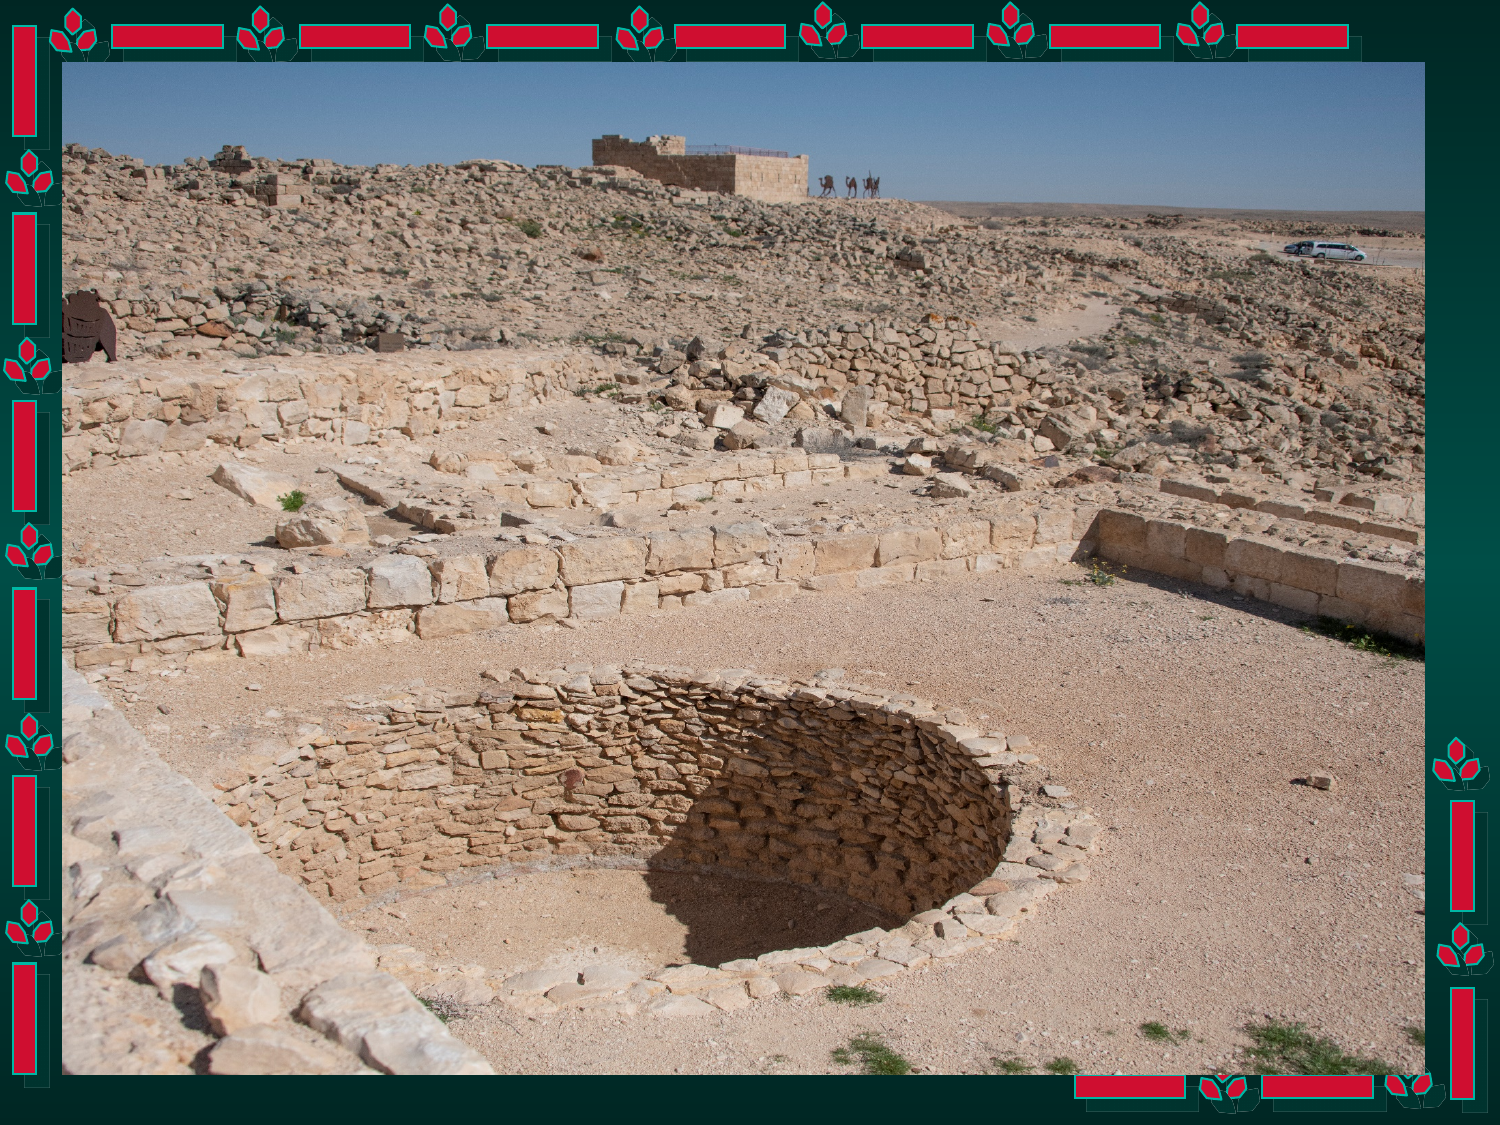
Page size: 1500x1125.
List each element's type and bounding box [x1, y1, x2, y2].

list [62, 62, 1426, 1076]
